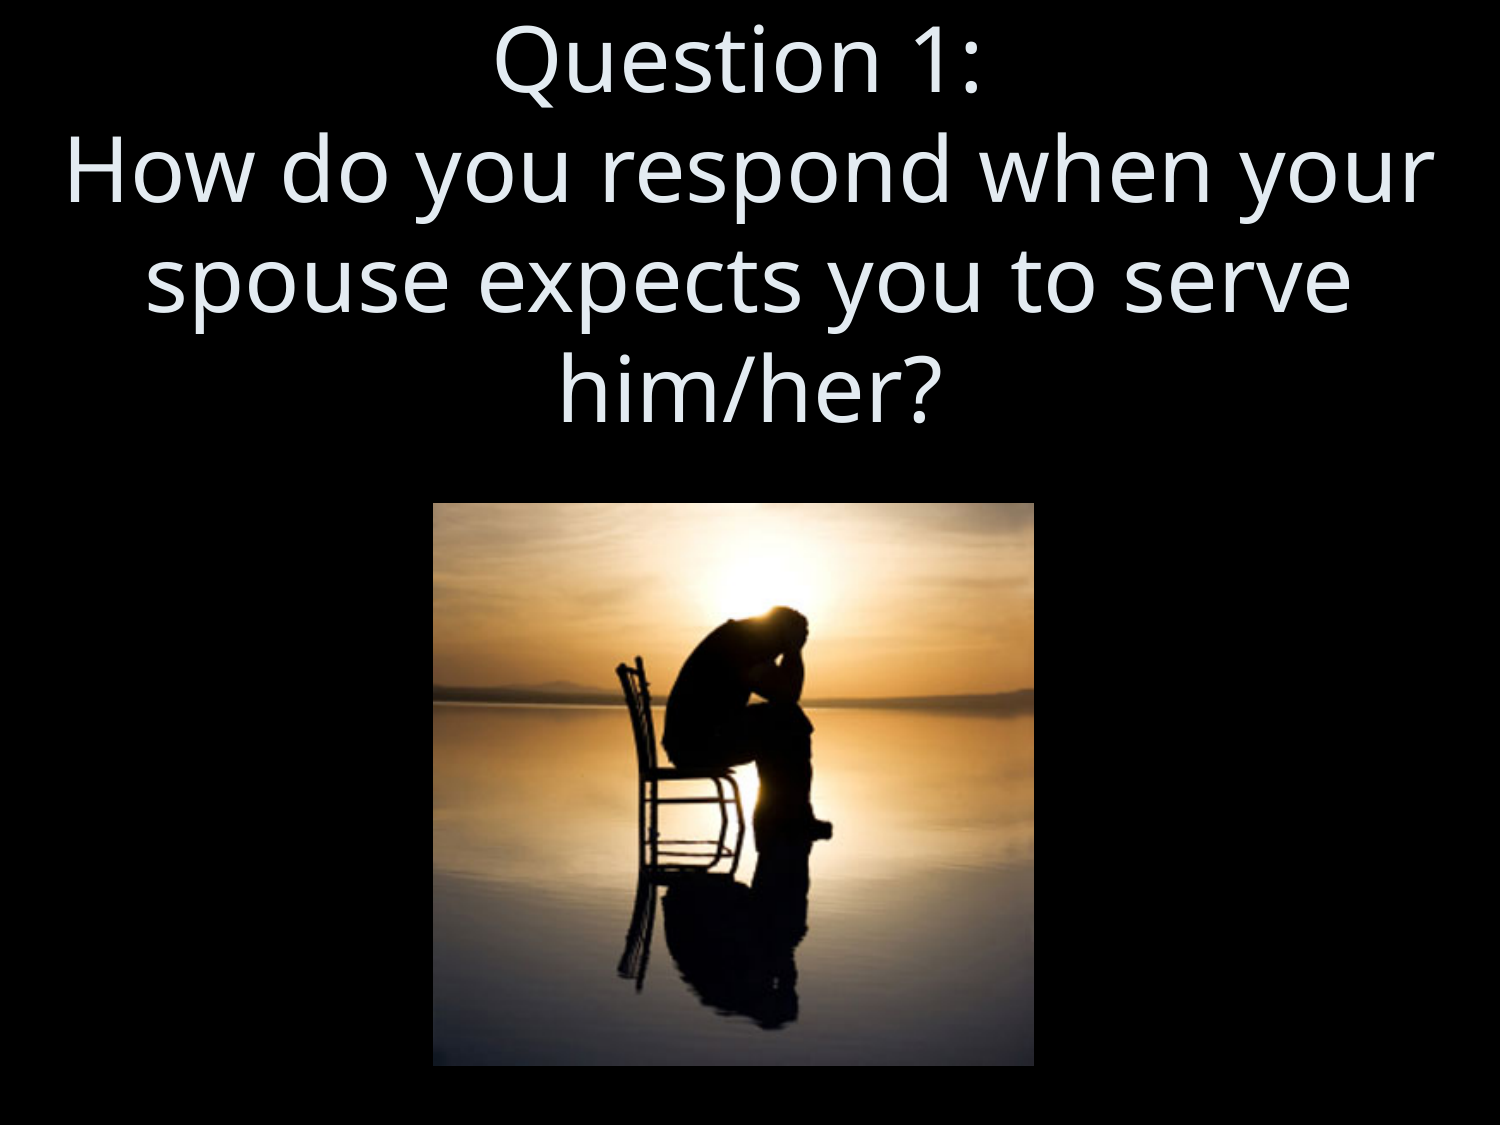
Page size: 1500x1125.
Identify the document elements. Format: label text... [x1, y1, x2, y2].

title Question 1: How do you respond when your spouse expects you to serve him/her? [0, 7, 1500, 435]
picture [433, 503, 1034, 1066]
